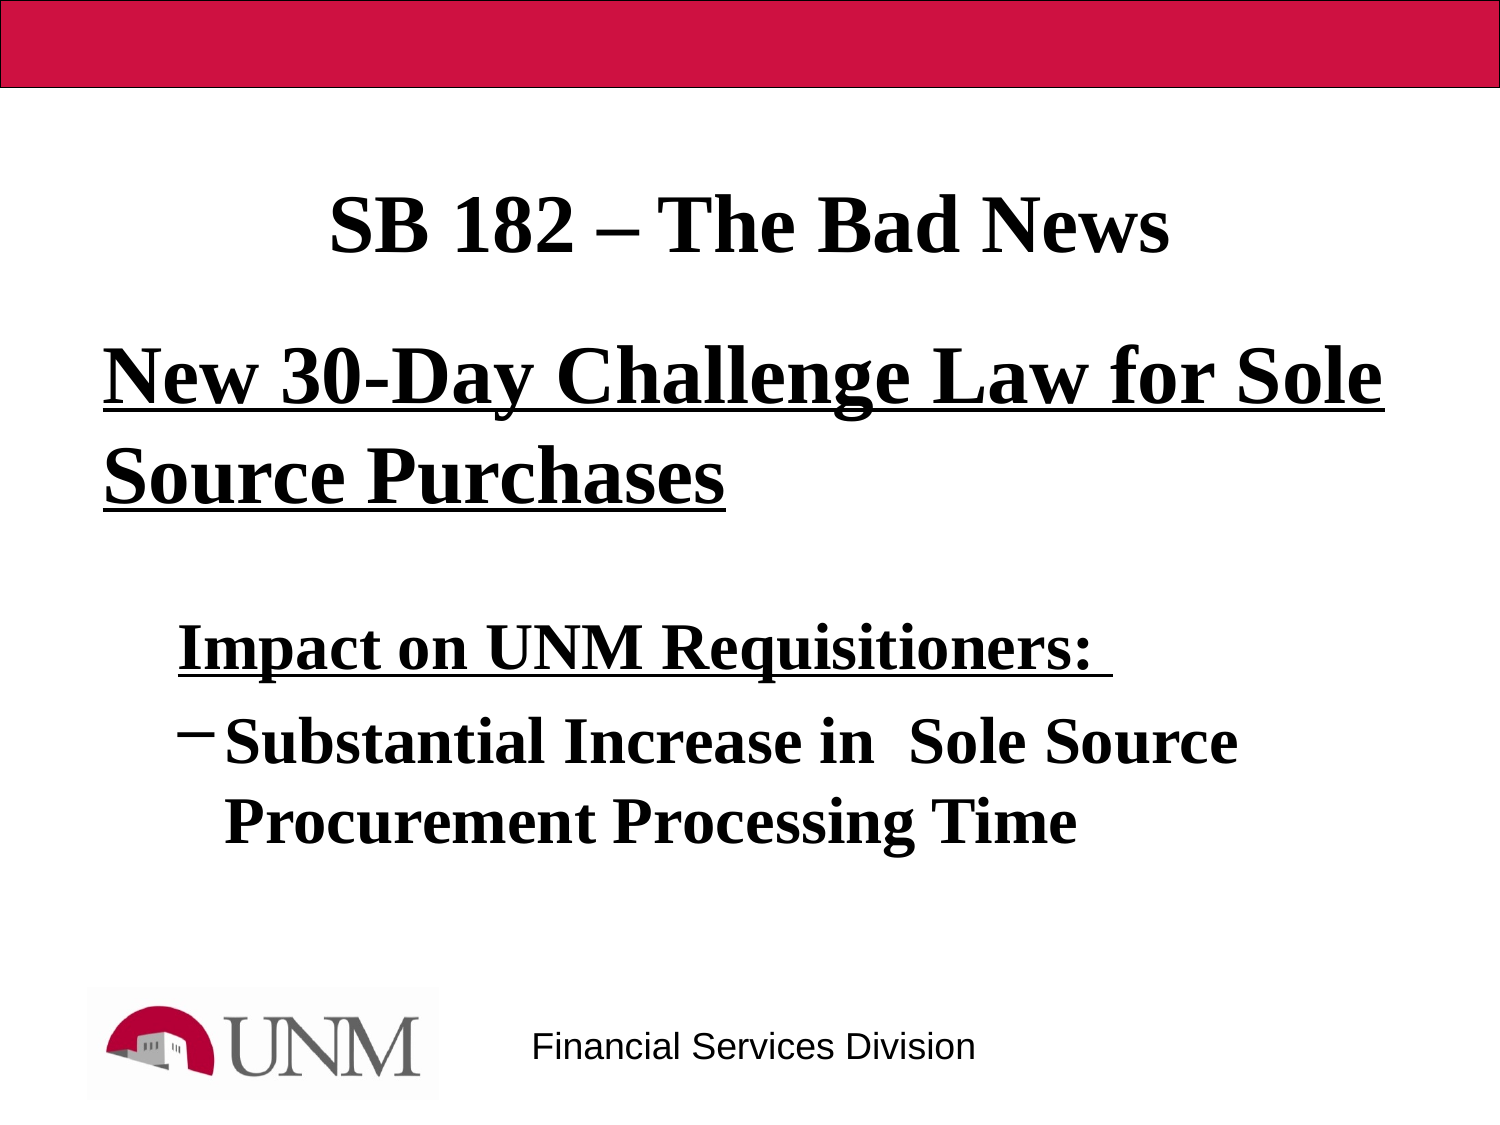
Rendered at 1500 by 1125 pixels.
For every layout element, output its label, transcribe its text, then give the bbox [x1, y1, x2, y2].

title SB 182 – The Bad News [75, 125, 1425, 313]
list New 30-Day Challenge Law for Sole Source Purchases Impact on UNM Requisitioners: Substantial Increase in Sole Source Procurement Processing Time [87, 312, 1438, 975]
picture [87, 987, 439, 1100]
